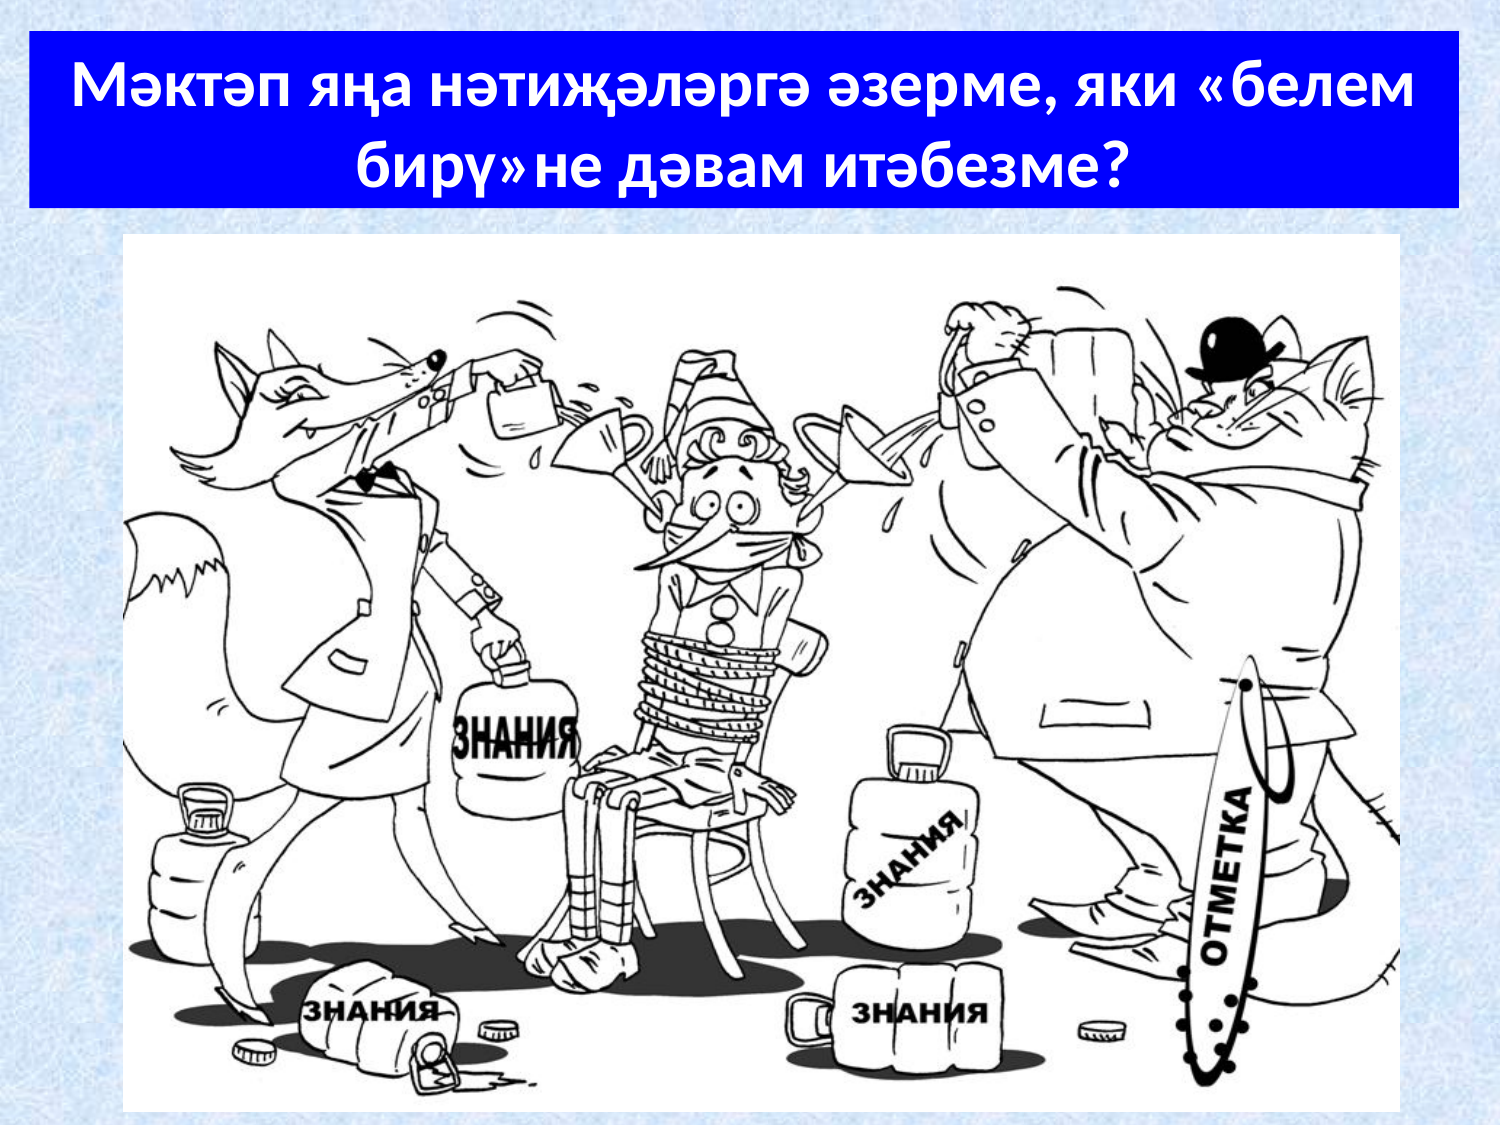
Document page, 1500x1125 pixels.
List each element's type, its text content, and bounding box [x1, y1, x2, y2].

title Мәктәп яңа нәтиҗәләргә әзерме, яки «белем бирү»не дәвам итәбезме? [29, 31, 1459, 209]
picture [0, 0, 1500, 1125]
